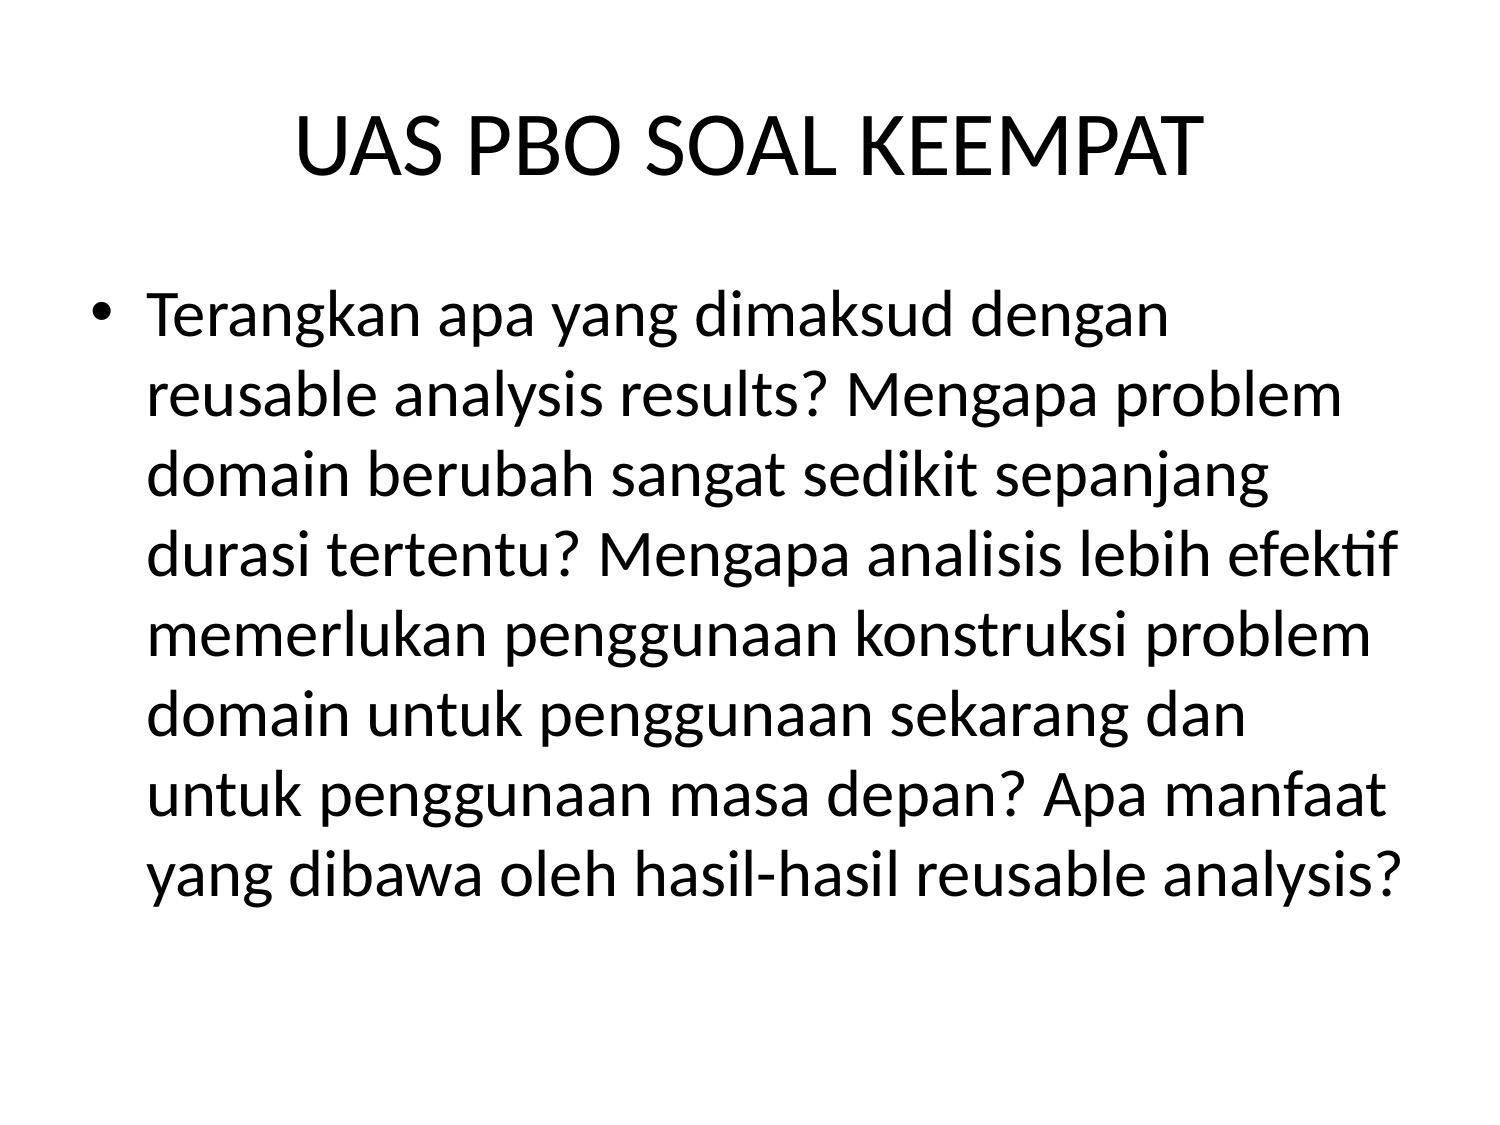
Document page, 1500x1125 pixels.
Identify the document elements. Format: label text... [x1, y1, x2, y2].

list Terangkan apa yang dimaksud dengan reusable analysis results? Mengapa problem domain berubah sangat sedikit sepanjang durasi tertentu? Mengapa analisis lebih efektif memerlukan penggunaan konstruksi problem domain untuk penggunaan sekarang dan untuk penggunaan masa depan? Apa manfaat yang dibawa oleh hasil-hasil reusable analysis? [75, 262, 1425, 1005]
title UAS PBO SOAL KEEMPAT [75, 45, 1425, 233]
